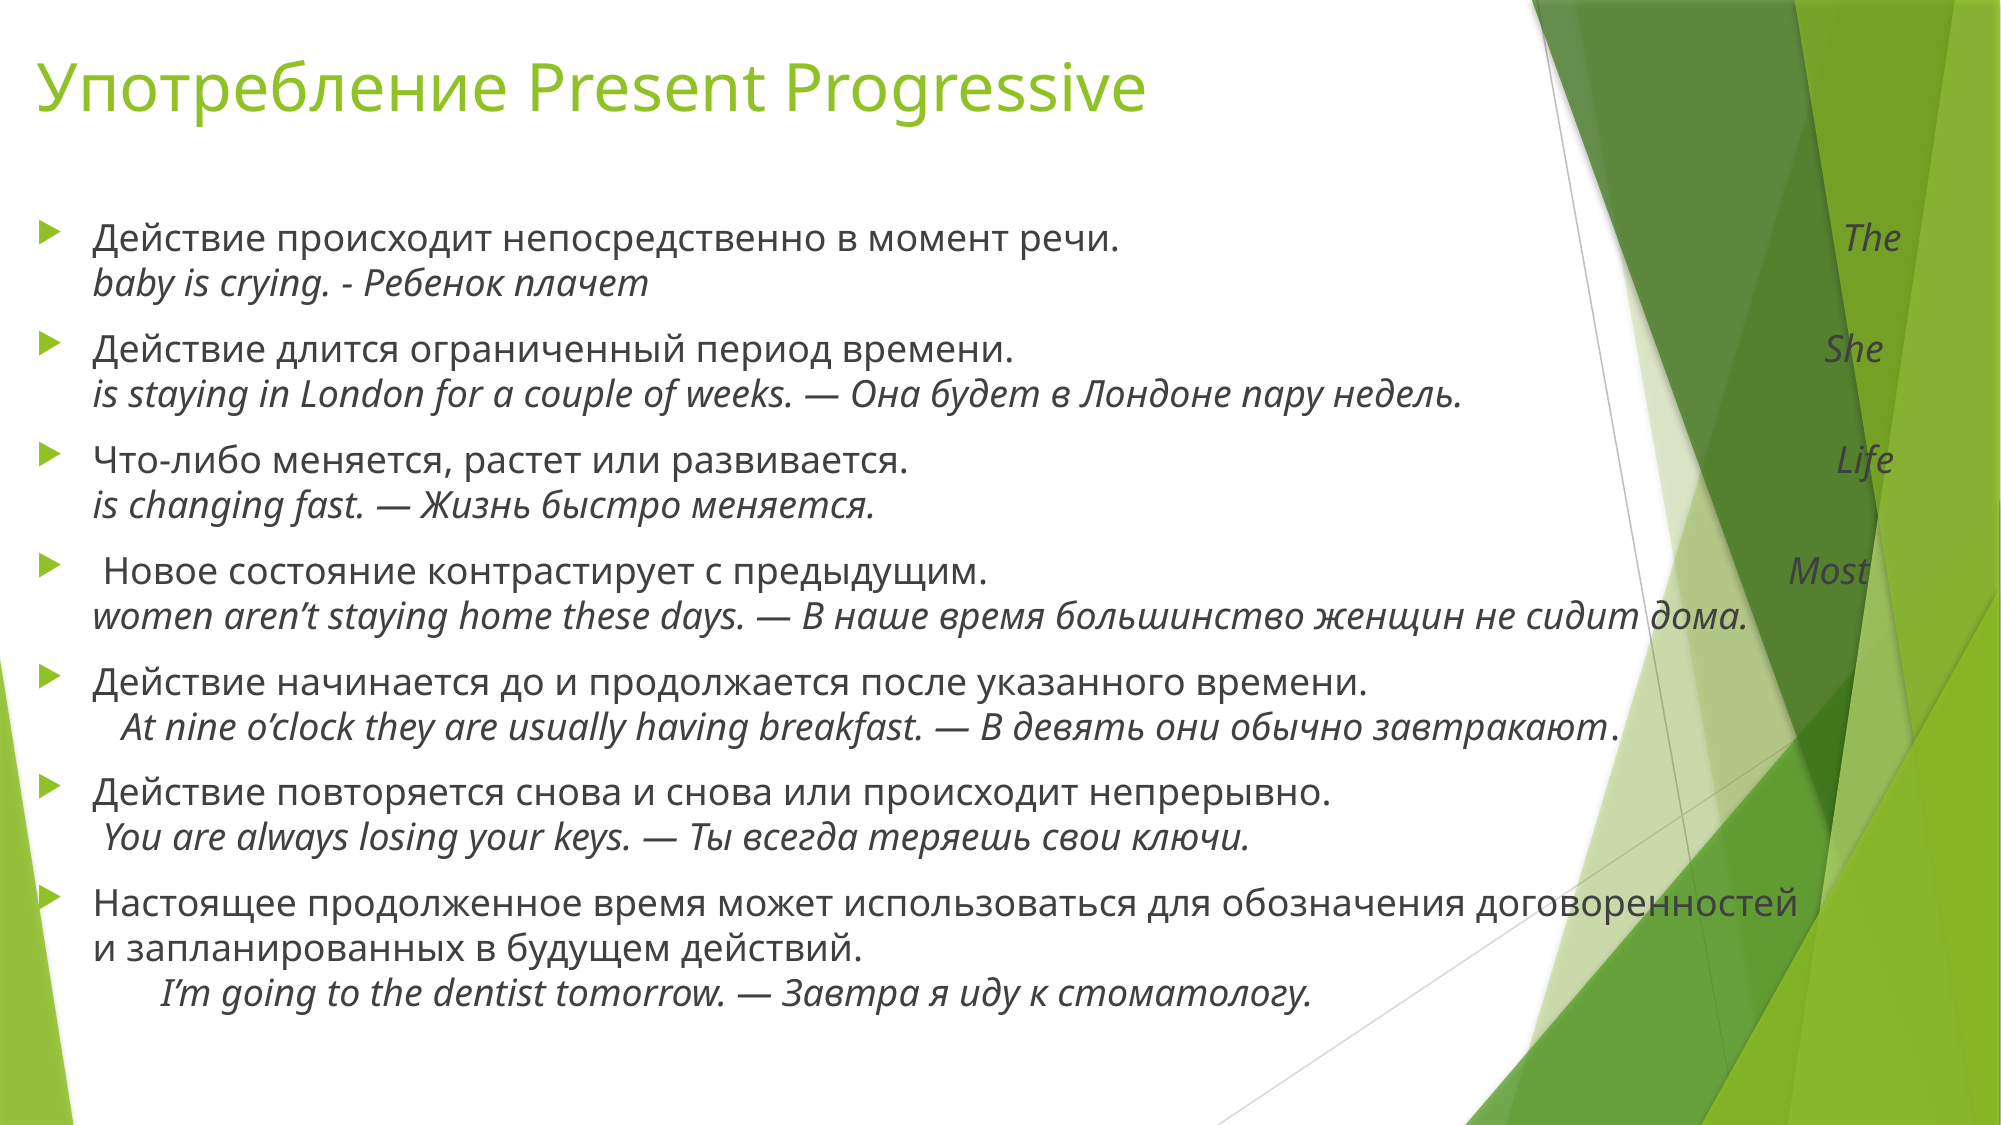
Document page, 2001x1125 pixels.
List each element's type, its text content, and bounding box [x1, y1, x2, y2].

title Употребление Present Progressive [21, 36, 2000, 178]
list Действие происходит непосредственно в момент речи. The baby is crying. - Ребенок плачет Действие длится ограниченный период времени. She is staying in London for a couple of weeks. — Она будет в Лондоне пару недель. Что-либо меняется, растет или развивается. Life is changing fast. — Жизнь быстро меняется. Новое состояние контрастирует с предыдущим. Most women aren’t staying home these days. — В наше время большинство женщин не сидит дома. Действие начинается до и продолжается после указанного времени. At nine o’clock they are usually having breakfast. — В девять они обычно завтракают. Действие повторяется снова и снова или происходит непрерывно. You are always losing your keys. — Ты всегда теряешь свои ключи. Настоящее продолженное время может использоваться для обозначения договоренностей и запланированных в будущем действий. I’m going to the dentist tomorrow. — Завтра я иду к стоматологу. [21, 206, 1947, 1125]
